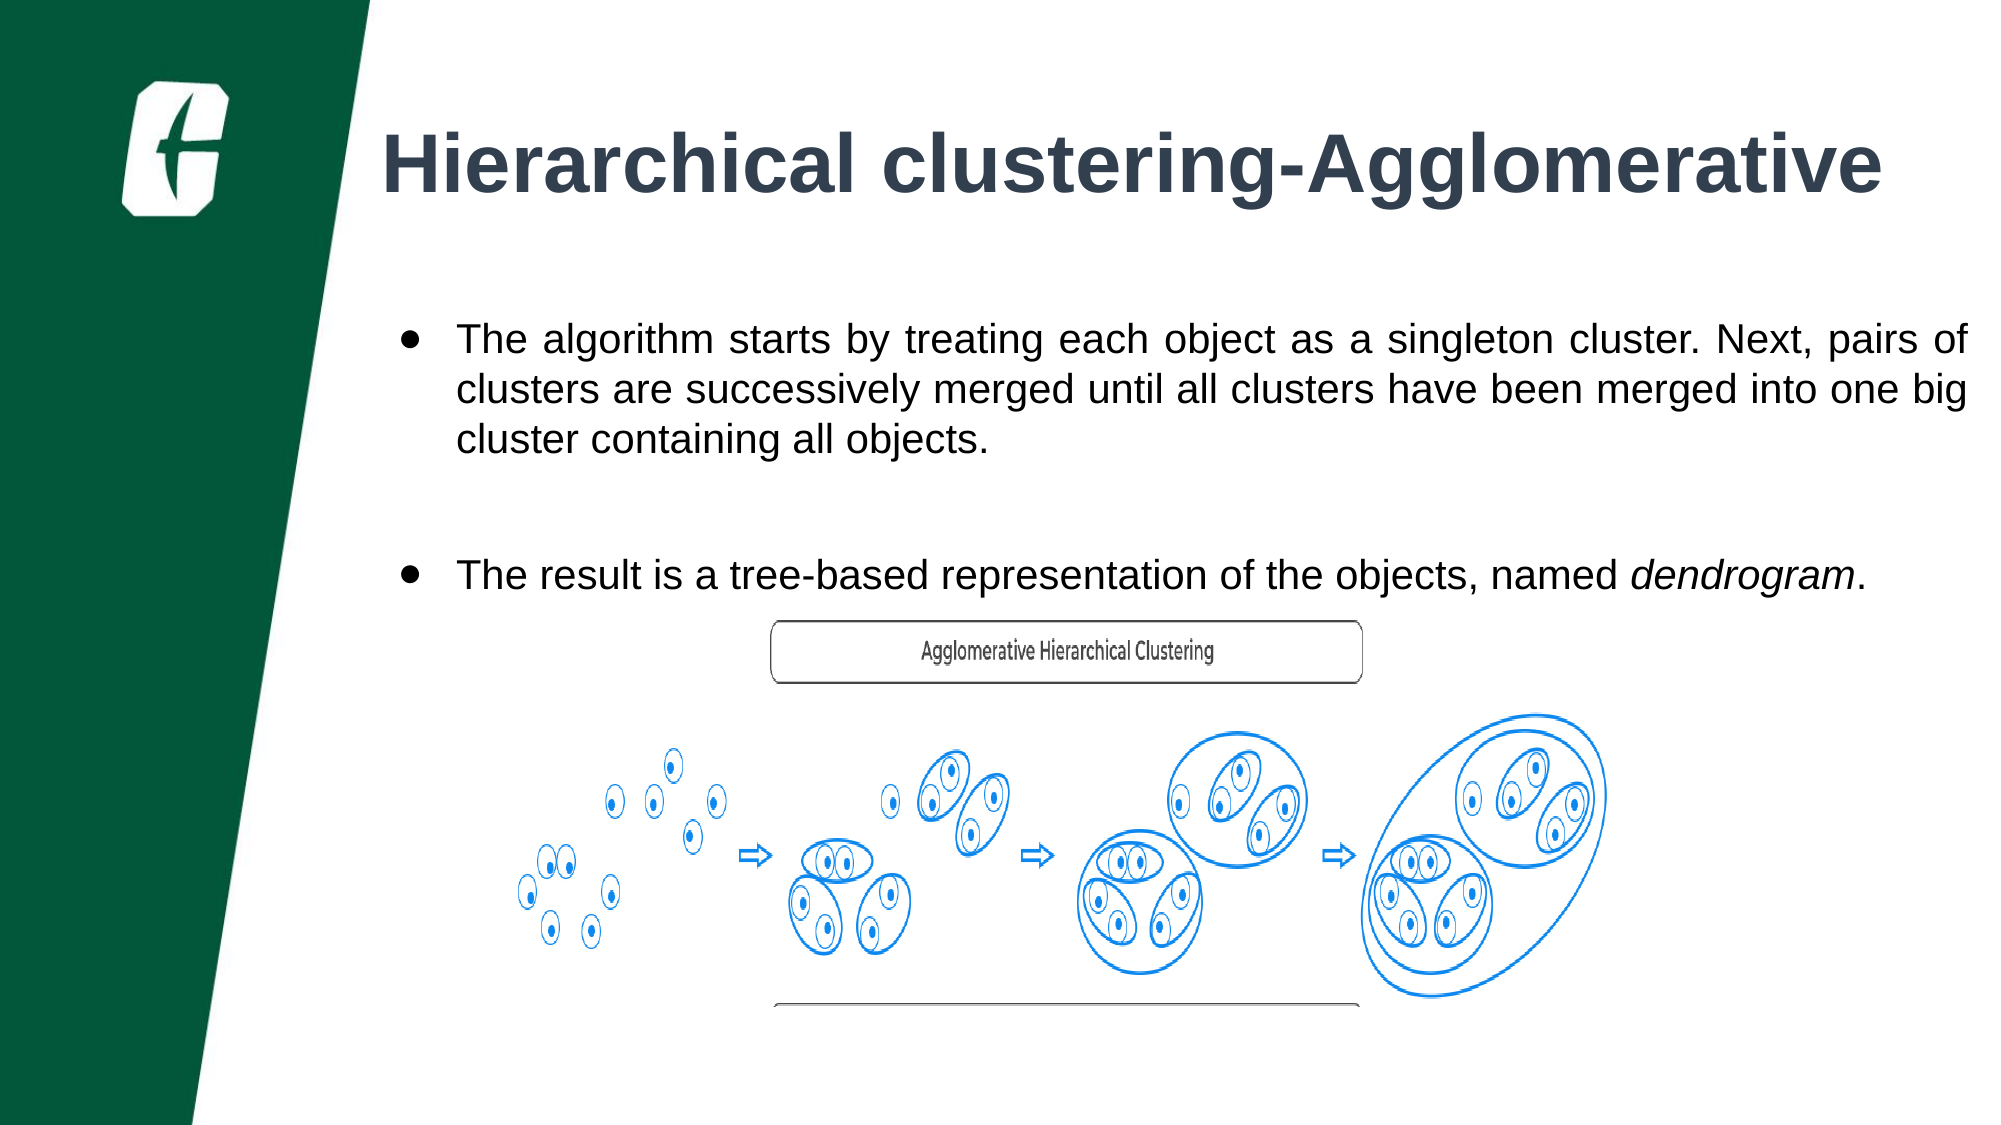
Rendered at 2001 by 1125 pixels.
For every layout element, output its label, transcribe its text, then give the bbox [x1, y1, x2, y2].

text_box The algorithm starts by treating each object as a singleton cluster. Next, pairs of clusters are successively merged until all clusters have been merged into one big cluster containing all objects. The result is a tree-based representation of the objects, named dendrogram. [365, 304, 1985, 672]
text_box Hierarchical clustering-Agglomerative [366, 101, 1919, 217]
picture [0, 0, 2001, 1125]
